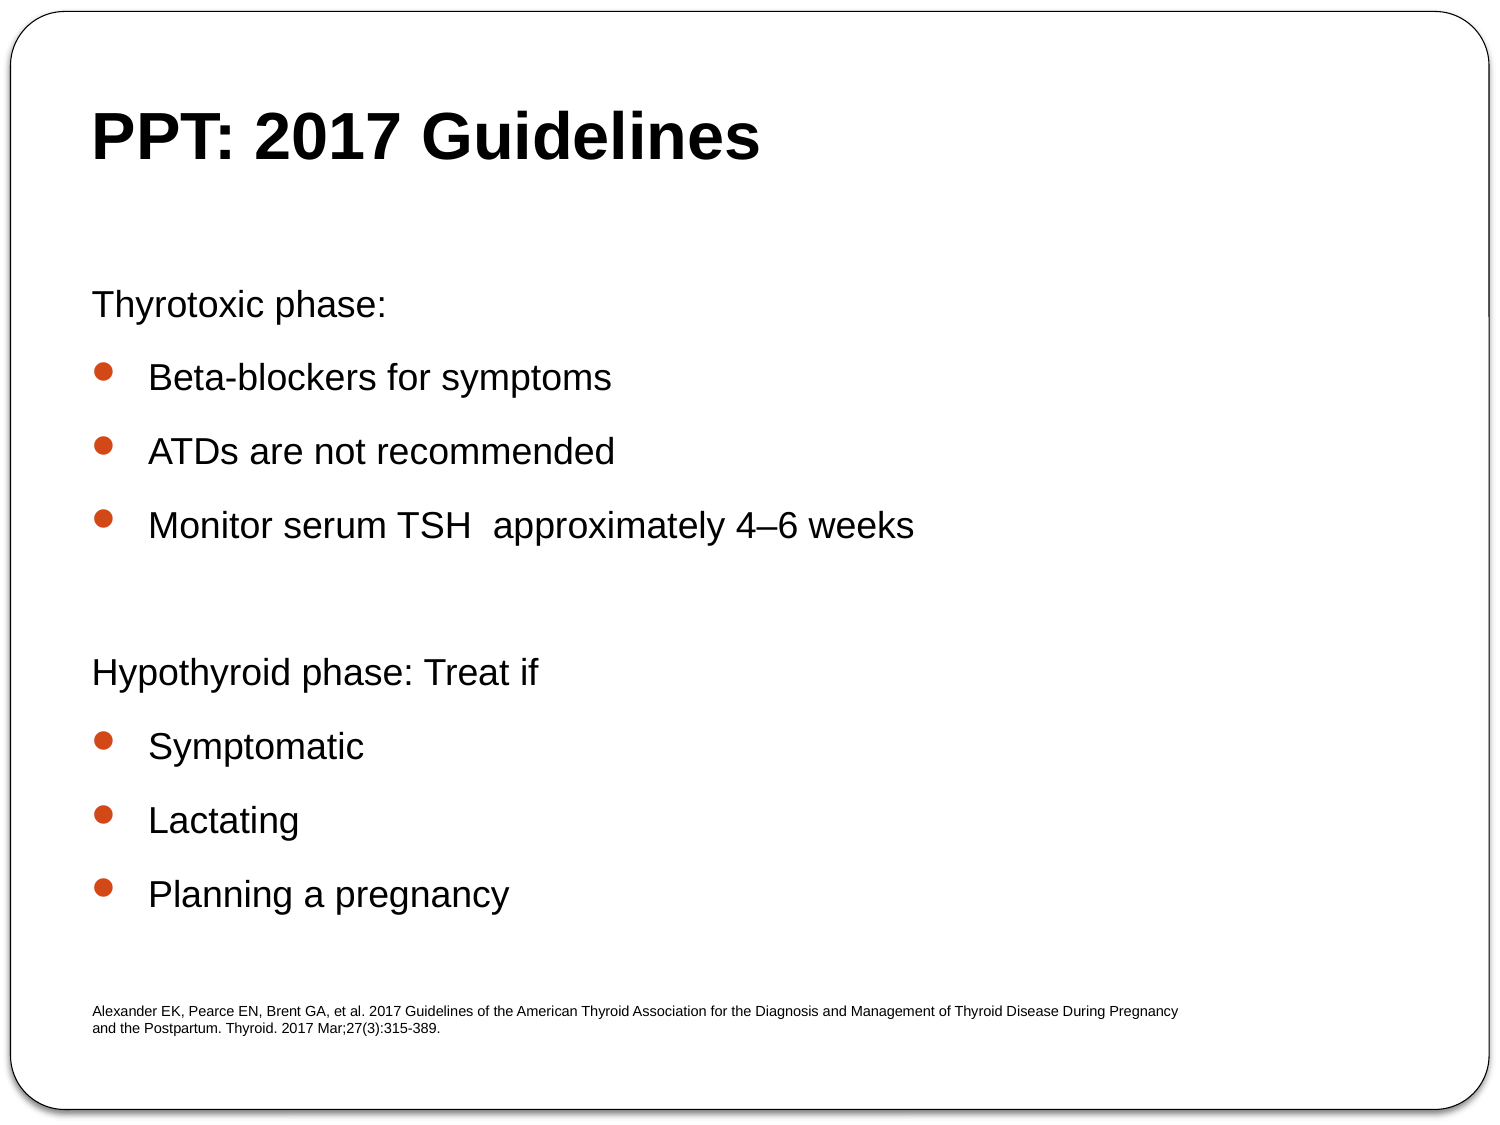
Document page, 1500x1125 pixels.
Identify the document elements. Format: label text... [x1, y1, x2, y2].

list Thyrotoxic phase: Beta-blockers for symptoms ATDs are not recommended Monitor serum TSH approximately 4–6 weeks Hypothyroid phase: Treat if Symptomatic Lactating Planning a pregnancy [76, 249, 1427, 993]
title PPT: 2017 Guidelines [76, 0, 1425, 188]
list Alexander EK, Pearce EN, Brent GA, et al. 2017 Guidelines of the American Thyroid Association for the Diagnosis and Management of Thyroid Disease During Pregnancy and the Postpartum. Thyroid. 2017 Mar;27(3):315-389. [77, 994, 1213, 1112]
